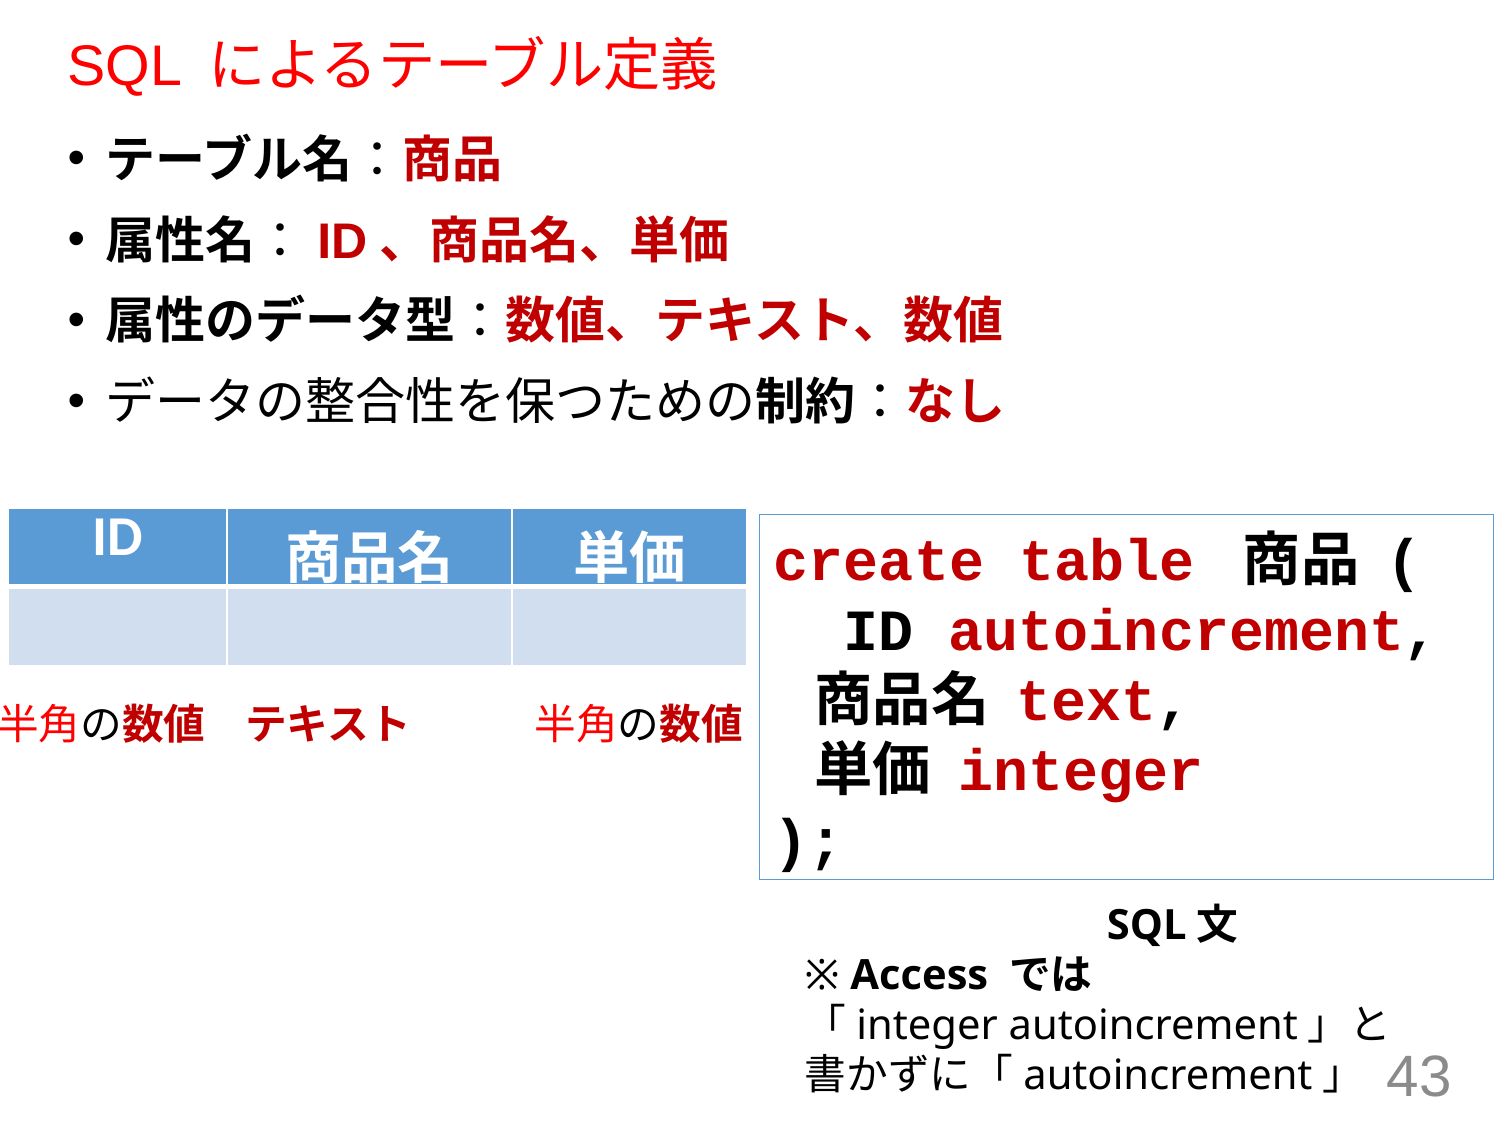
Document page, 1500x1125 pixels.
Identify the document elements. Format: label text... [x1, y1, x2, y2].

table_cell [513, 589, 746, 665]
text_box 半角の数値 [0, 690, 221, 756]
text_box SQL文 ※ Access では 「integer autoincrement」と 書かずに「autoincrement」 [789, 890, 1407, 1106]
title SQL によるテーブル定義 [52, 28, 1441, 106]
slide_number 43 [1407, 1042, 1467, 1103]
table_header ID [9, 509, 226, 584]
table_cell [9, 589, 226, 665]
list テーブル名：商品 属性名：ID、商品名、単価 属性のデータ型：数値、テキスト、数値 データの整合性を保つための制約：なし [52, 119, 1441, 1084]
text_box 半角の数値 [519, 690, 759, 756]
table_header 商品名 [228, 509, 511, 584]
text_box テキスト [230, 690, 426, 756]
table_header 単価 [513, 509, 746, 584]
table_cell [228, 589, 511, 665]
text_box create table 商品 ( ID autoincrement, 商品名 text, 単価 integer ); [759, 514, 1494, 880]
